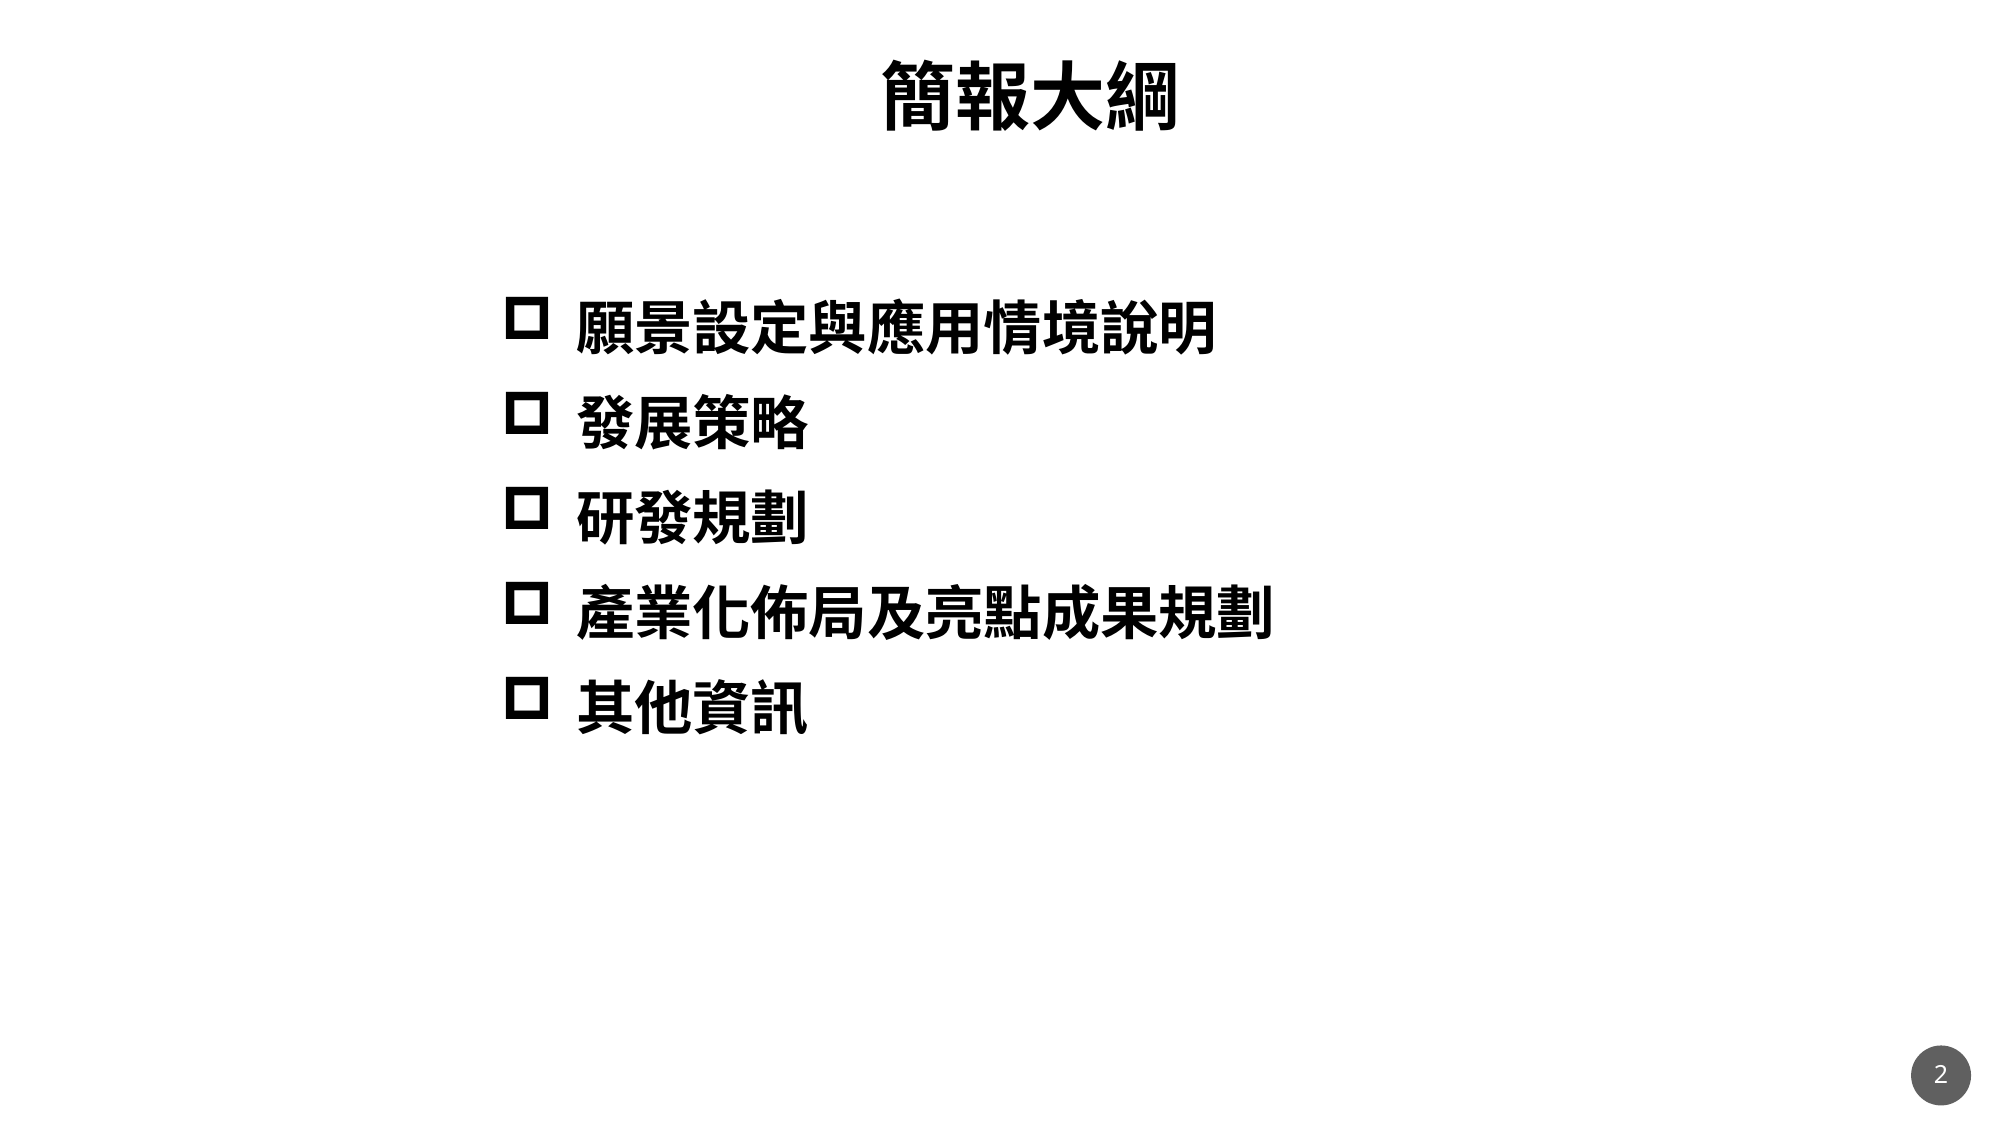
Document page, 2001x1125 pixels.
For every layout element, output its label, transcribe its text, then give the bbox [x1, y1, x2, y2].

text_box 願景設定與應用情境說明 發展策略 研發規劃 產業化佈局及亮點成果規劃 其他資訊 [486, 283, 1576, 749]
text_box 簡報大綱 [433, 42, 1629, 148]
slide_number 2 [1911, 1045, 1972, 1106]
